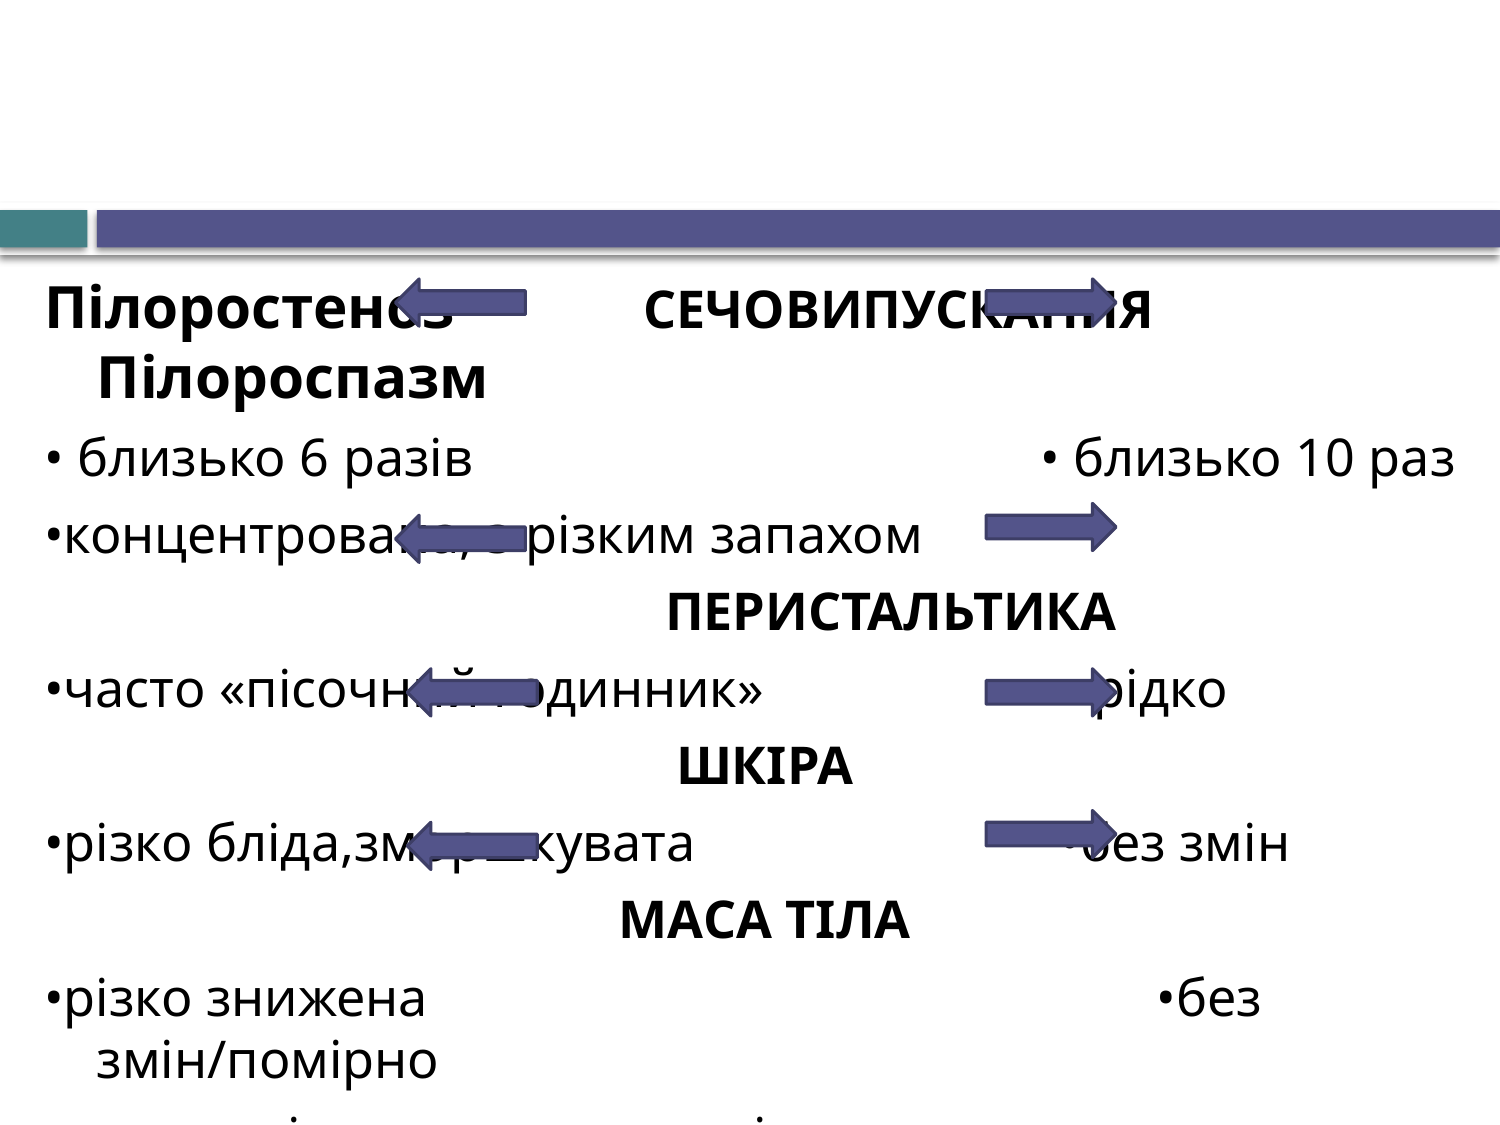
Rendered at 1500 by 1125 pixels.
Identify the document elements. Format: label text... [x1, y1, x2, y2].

text_box [406, 667, 539, 718]
text_box [394, 513, 527, 564]
text_box [394, 277, 527, 328]
text_box [984, 667, 1118, 718]
text_box [984, 809, 1118, 860]
text_box [406, 820, 539, 871]
text_box [984, 277, 1118, 328]
list Пілоростеноз СЕЧОВИПУСКАННЯ Пілороспазм • близько 6 разів • близько 10 раз •концентрована, з різким запахом ПЕРИСТАЛЬТИКА •часто «пісочний годинник» • рідко ШКІРА •різко бліда,зморшкувата •без змін МАСА ТІЛА •різко знижена •без змін/помірно •менше ніж при народженні знижена [29, 262, 1500, 1094]
text_box [984, 501, 1118, 553]
